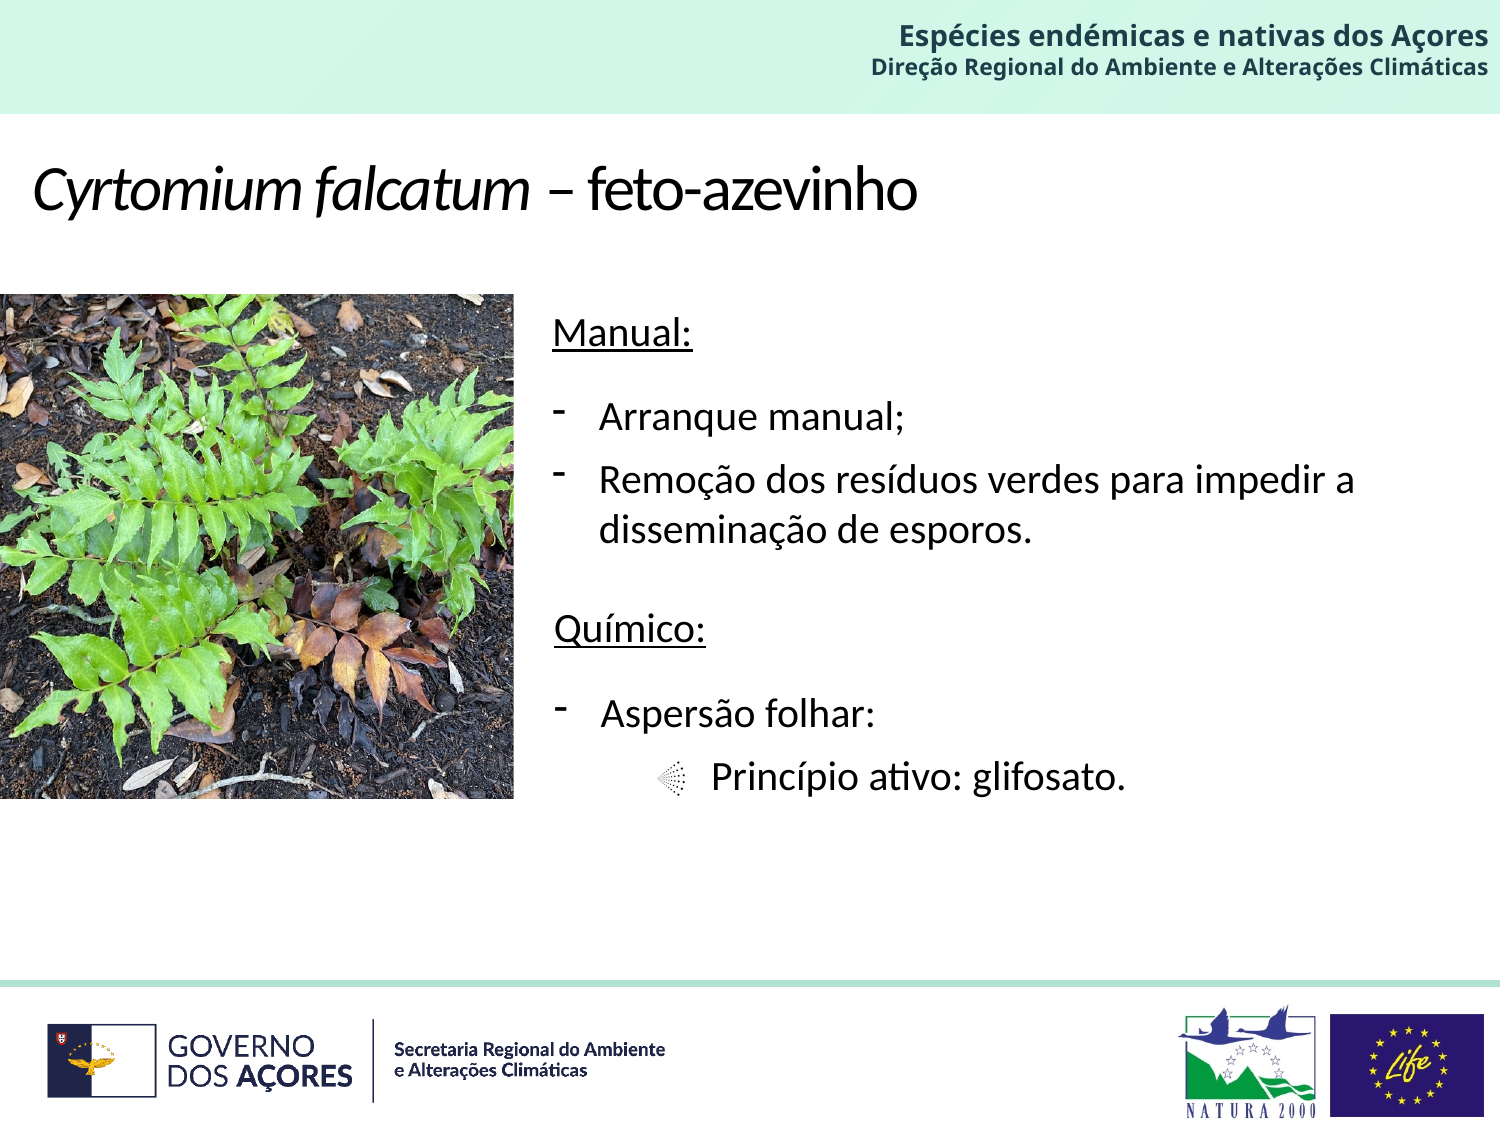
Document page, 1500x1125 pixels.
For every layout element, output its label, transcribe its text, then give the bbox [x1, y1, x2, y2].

text_box Cyrtomium falcatum – feto-azevinho [17, 113, 1436, 256]
text_box [0, 0, 1500, 117]
text_box Espécies endémicas e nativas dos Açores Direção Regional do Ambiente e Alterações Climáticas [206, 9, 1500, 87]
picture [0, 294, 514, 799]
text_box Manual: Arranque manual; Remoção dos resíduos verdes para impedir a disseminação de esporos. [537, 296, 1500, 560]
picture [656, 751, 685, 796]
text_box Químico: Aspersão folhar: Princípio ativo: glifosato. [538, 593, 1484, 807]
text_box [3, 937, 1499, 1125]
